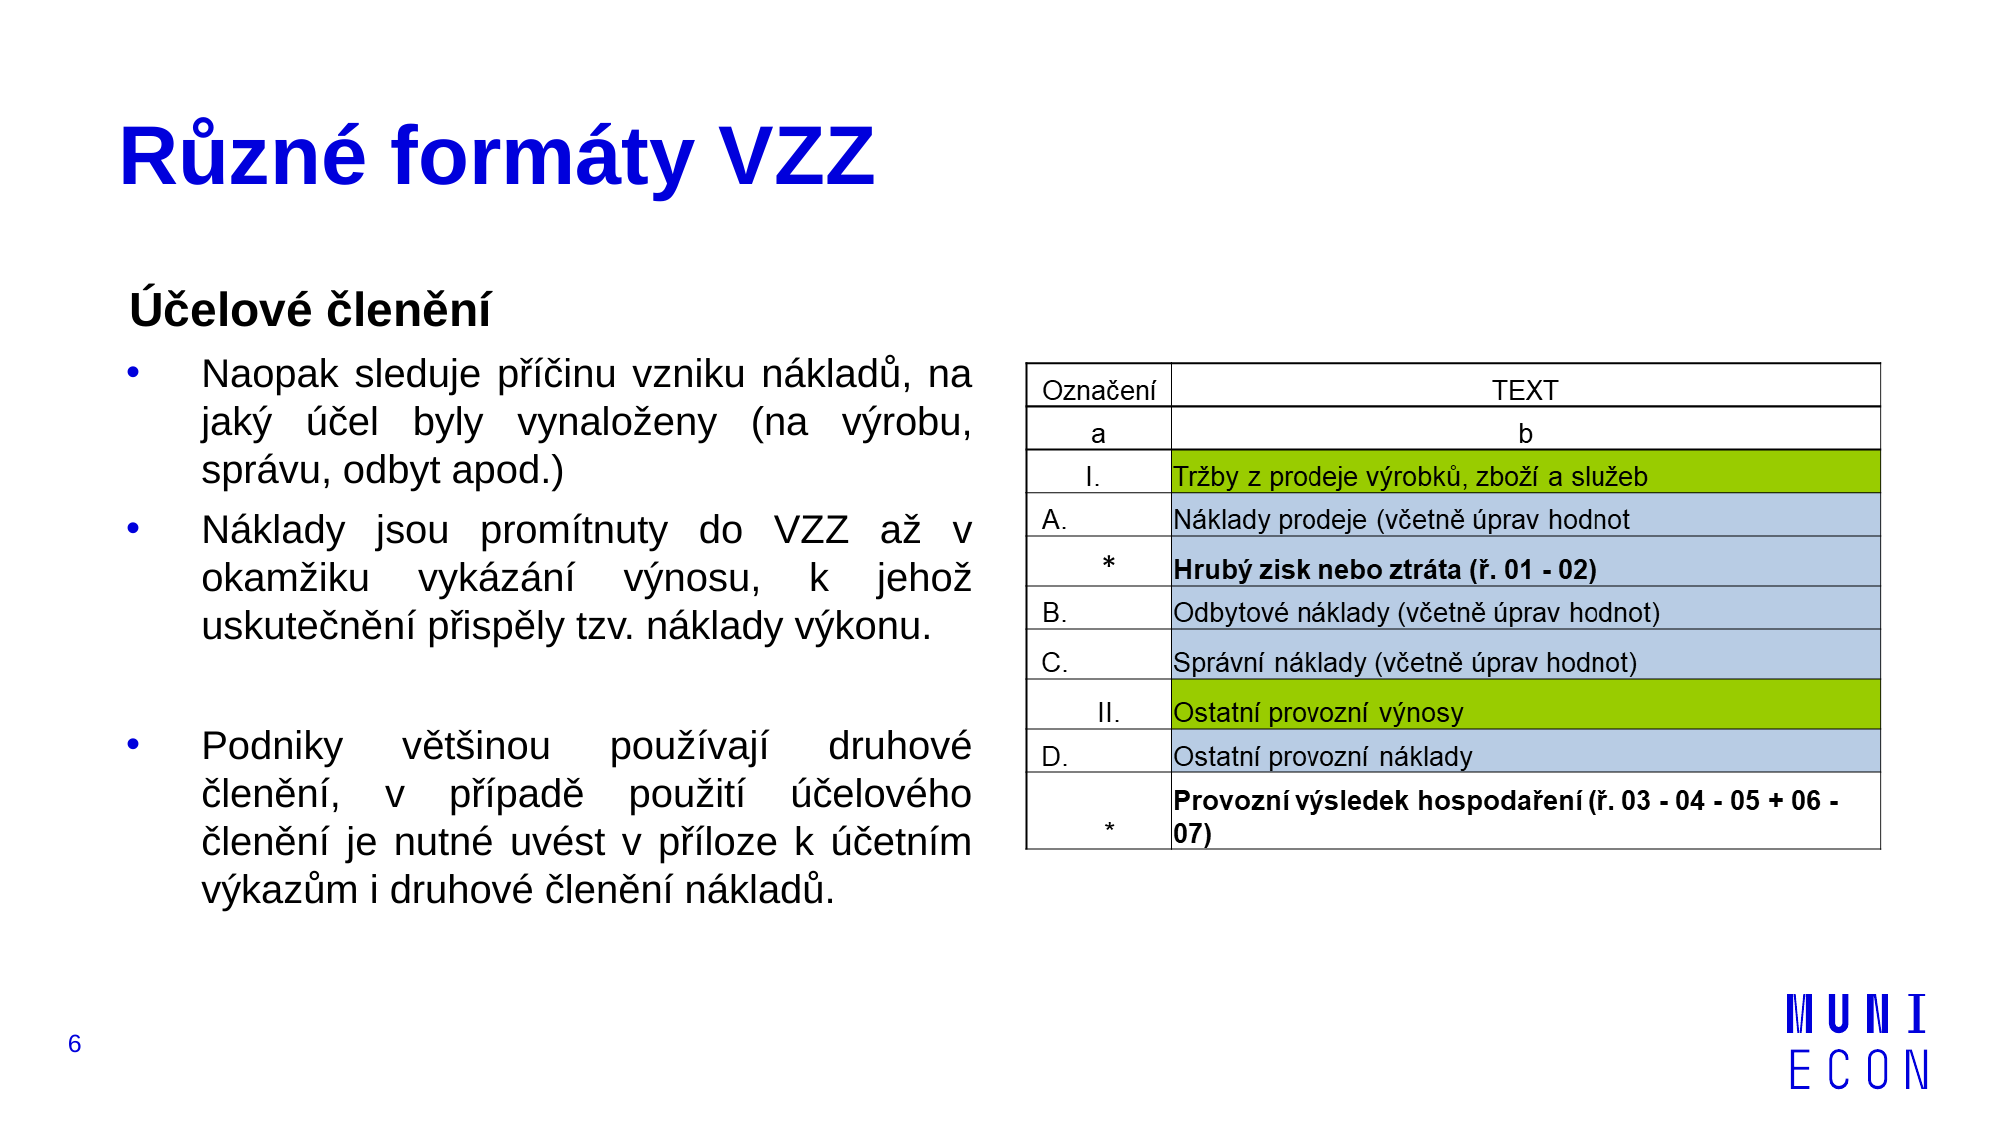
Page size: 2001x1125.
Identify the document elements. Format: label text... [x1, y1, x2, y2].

slide_number 6 [67, 1021, 110, 1063]
list Účelové členění Naopak sleduje příčinu vzniku nákladů, na jaký účel byly vynaloženy (na výrobu, správu, odbyt apod.) Náklady jsou promítnuty do VZZ až v okamžiku vykázání výnosu, k jehož uskutečnění přispěly tzv. náklady výkonu. Podniky většinou používají druhové členění, v případě použití účelového členění je nutné uvést v příloze k účetním výkazům i druhové členění nákladů. [117, 278, 974, 918]
title Různé formáty VZZ [118, 118, 1883, 193]
picture [1025, 362, 1882, 864]
